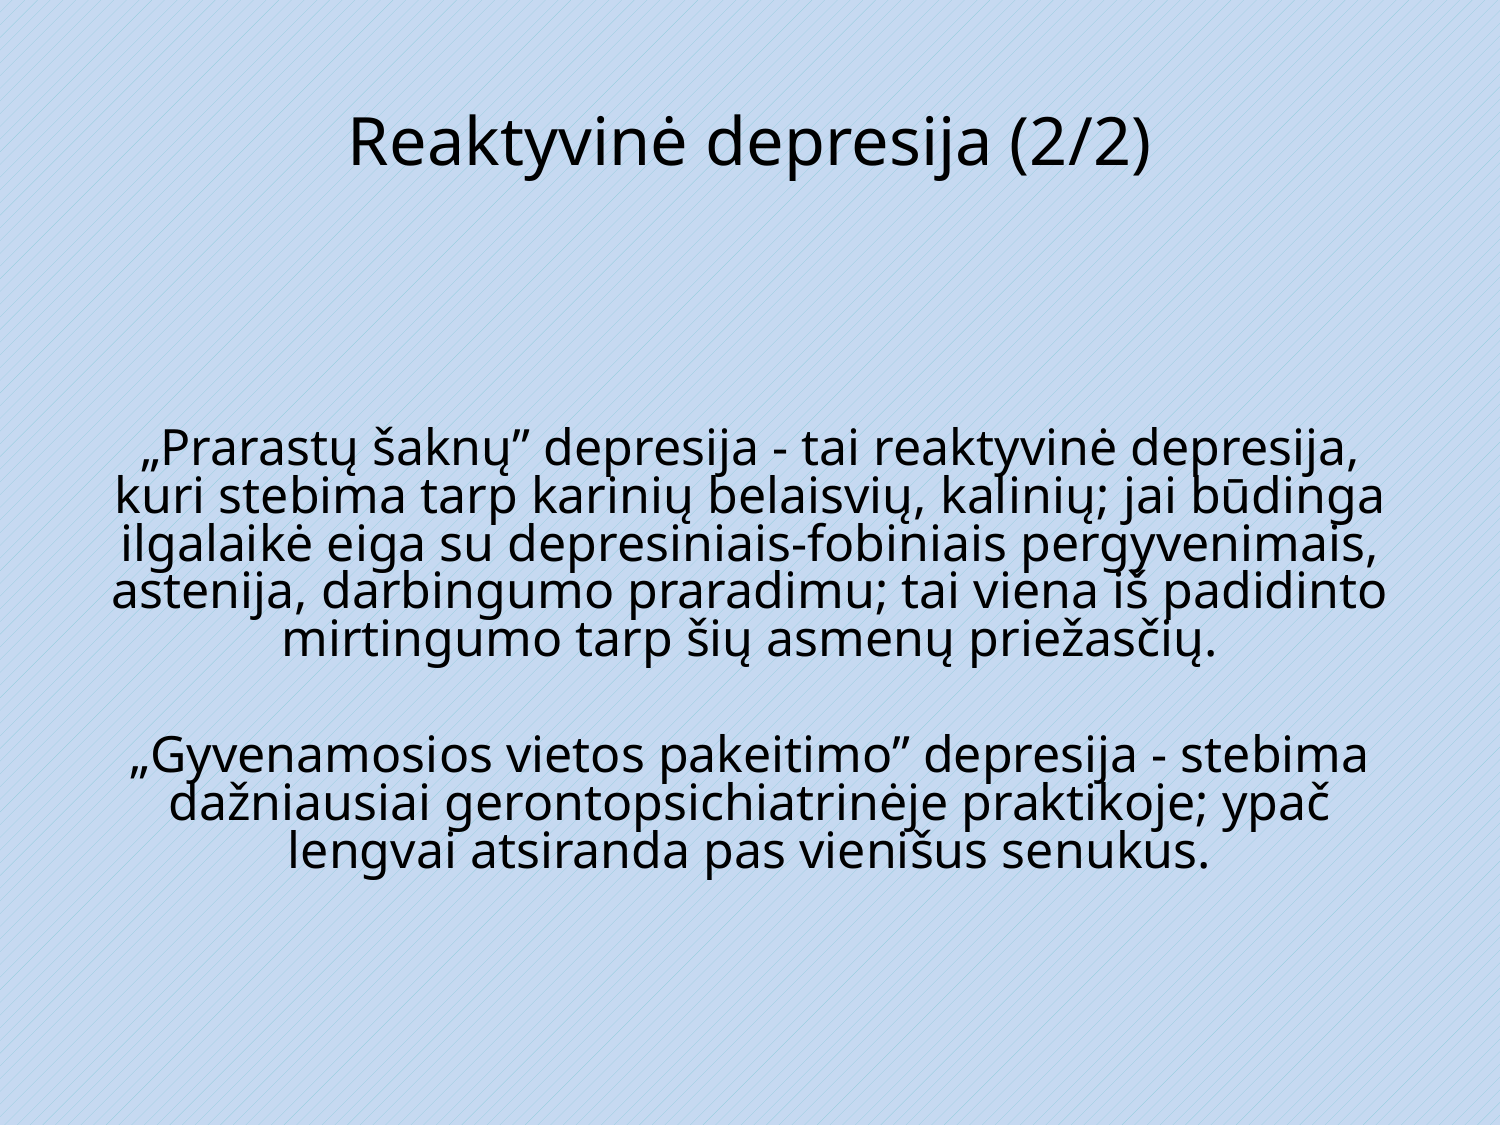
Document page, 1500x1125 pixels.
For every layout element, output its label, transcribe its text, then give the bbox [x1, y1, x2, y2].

title Reaktyvinė depresija (2/2) [75, 45, 1425, 233]
list „Prarastų šaknų” depresija - tai reaktyvinė depresija, kuri stebima tarp karinių belaisvių, kalinių; jai būdinga ilgalaikė eiga su depresiniais-fobiniais pergyvenimais, astenija, darbingumo praradimu; tai viena iš padidinto mirtingumo tarp šių asmenų priežasčių. „Gyvenamosios vietos pakeitimo” depresija - stebima dažniausiai gerontopsichiatrinėje praktikoje; ypač lengvai atsiranda pas vienišus senukus. [75, 262, 1425, 1005]
